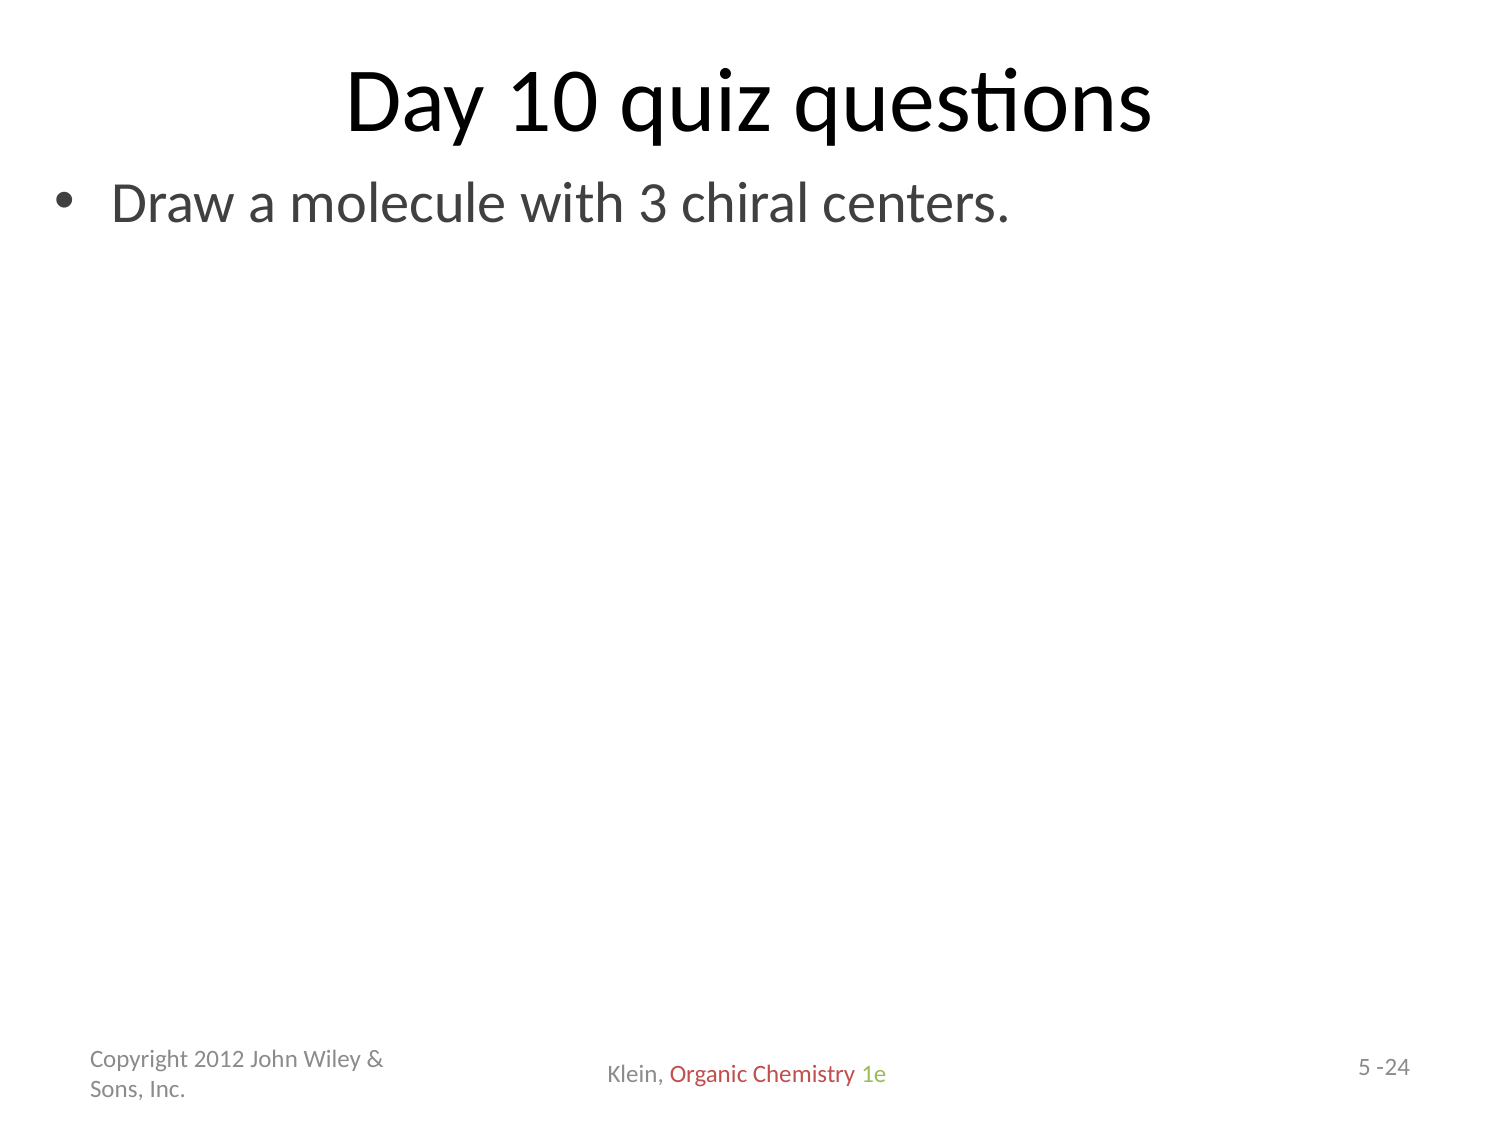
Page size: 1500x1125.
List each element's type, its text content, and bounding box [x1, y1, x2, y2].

title Day 10 quiz questions [75, 31, 1425, 157]
slide_number Copyright 2012 John Wiley & Sons, Inc. [75, 1042, 425, 1103]
list Draw a molecule with 3 chiral centers. [40, 157, 1467, 1043]
slide_number 5 -24 [1074, 1042, 1425, 1103]
footer Klein, Organic Chemistry 1e [512, 1042, 988, 1103]
